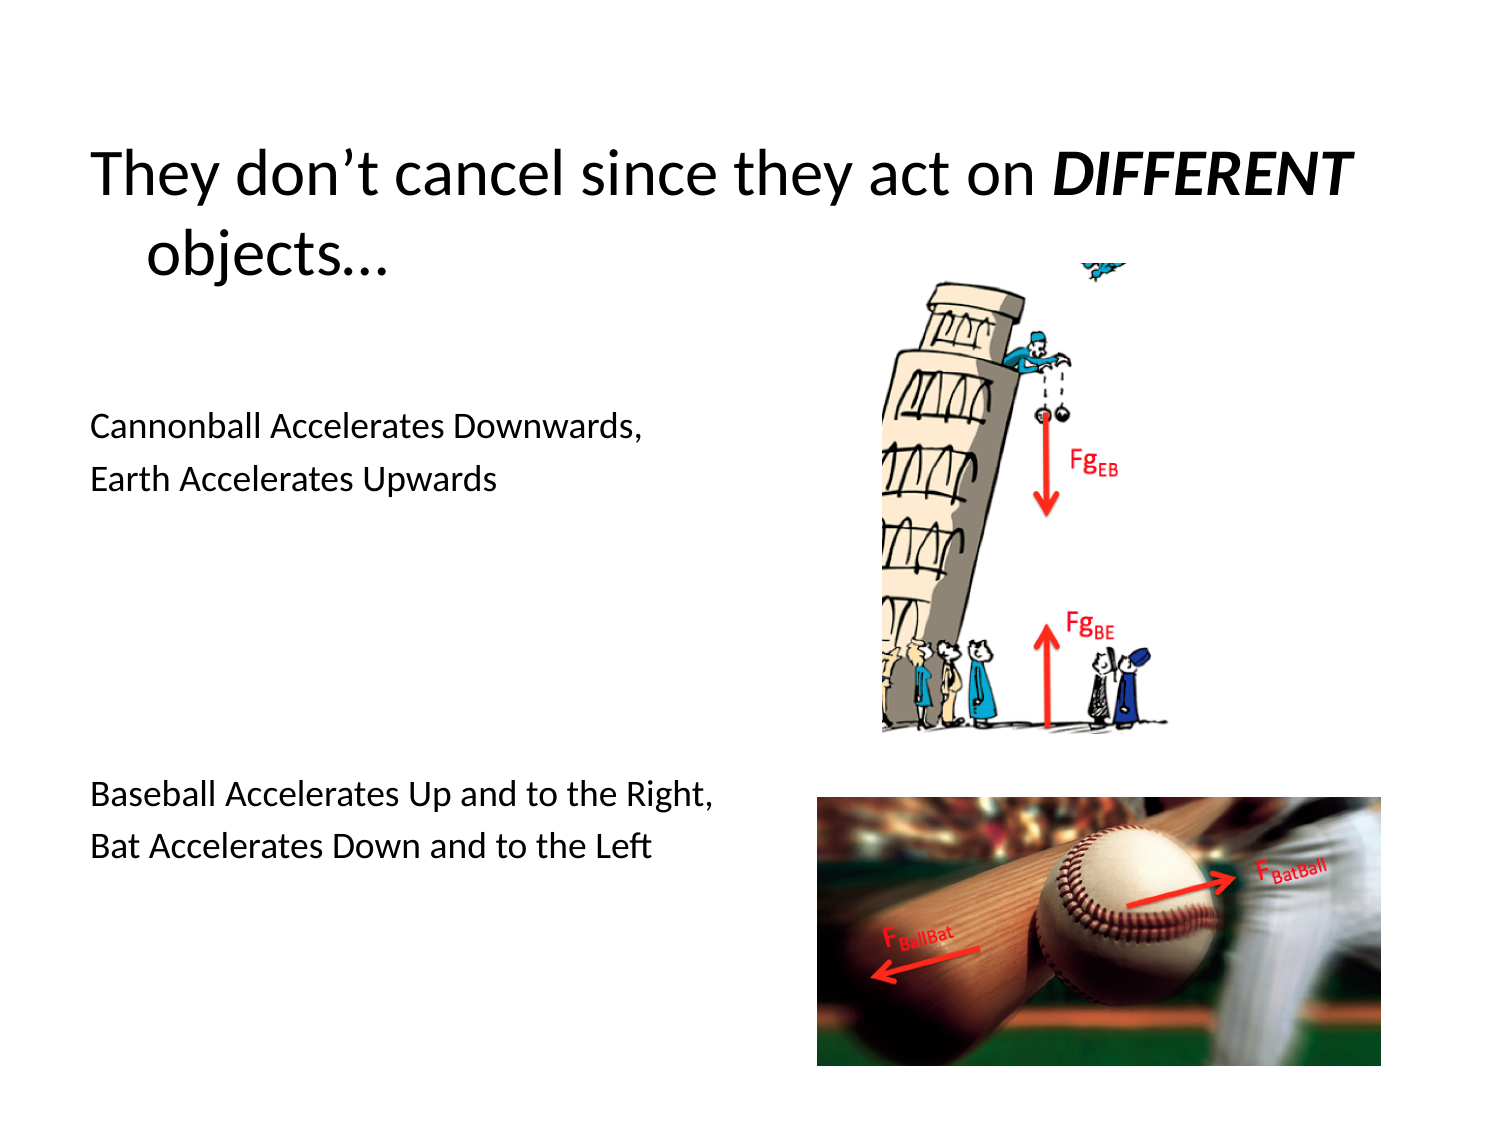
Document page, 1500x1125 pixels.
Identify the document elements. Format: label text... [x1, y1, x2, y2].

list They don’t cancel since they act on DIFFERENT objects… Cannonball Accelerates Downwards, Earth Accelerates Upwards Baseball Accelerates Up and to the Right, Bat Accelerates Down and to the Left [75, 120, 1425, 1005]
picture [882, 263, 1176, 734]
picture [817, 797, 1381, 1066]
